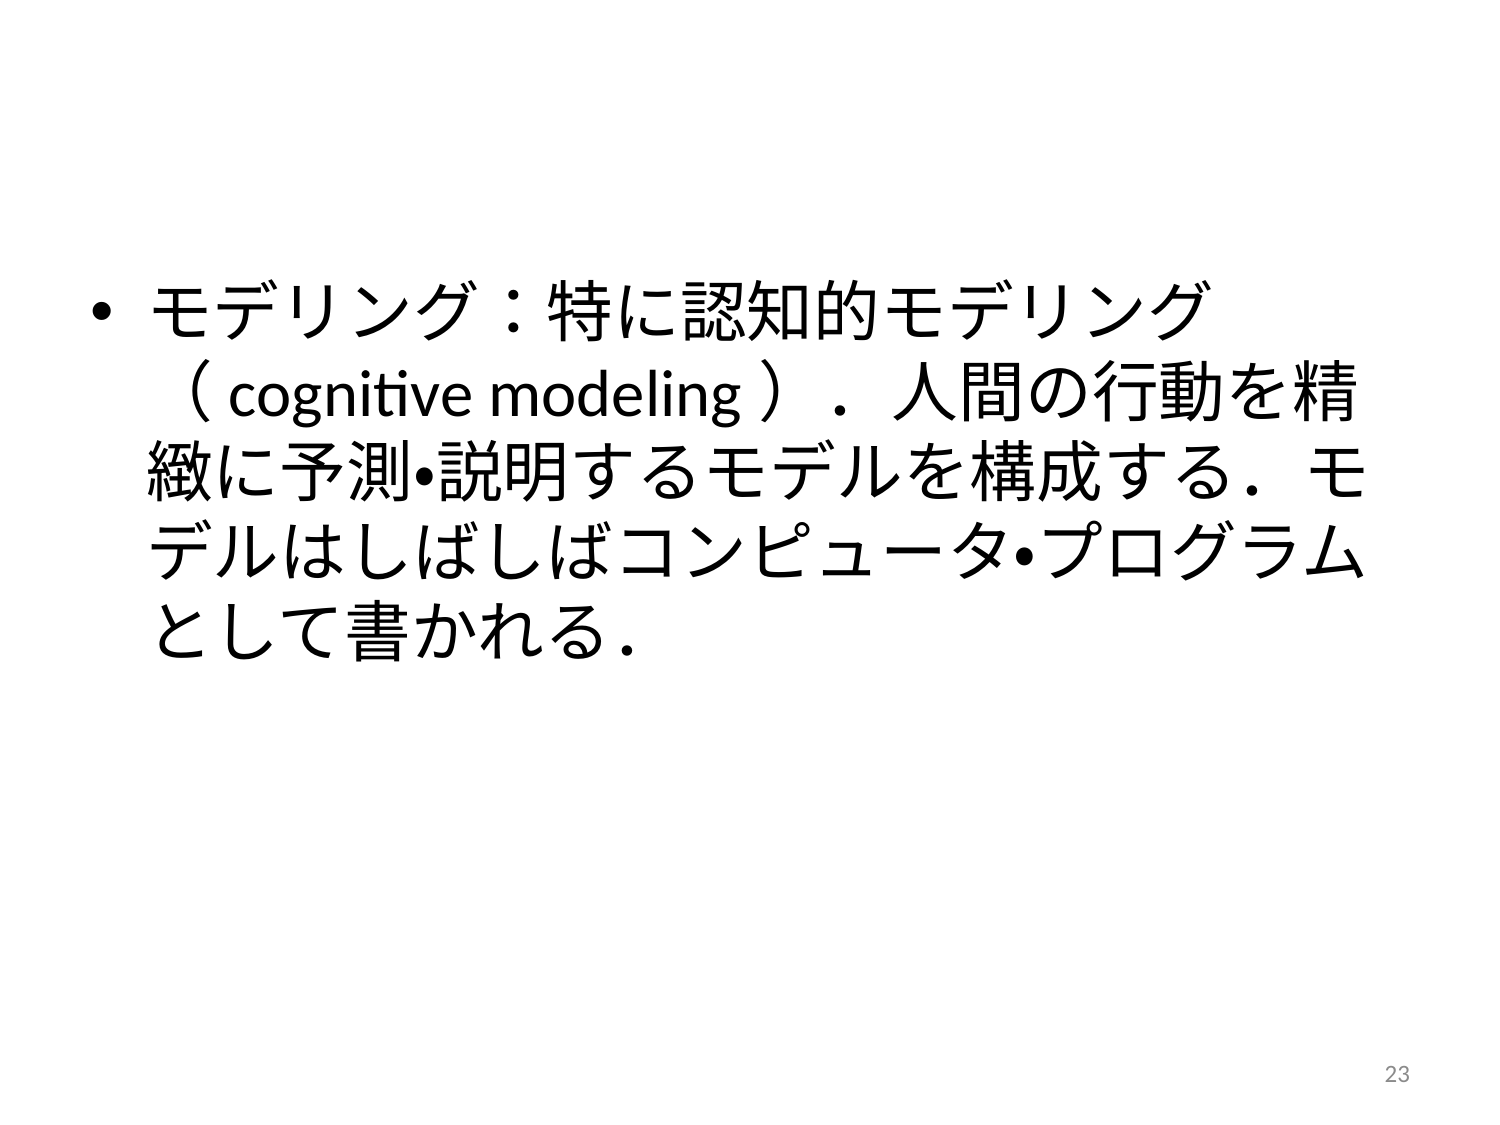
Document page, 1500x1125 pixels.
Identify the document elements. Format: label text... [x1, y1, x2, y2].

slide_number 23 [1074, 1042, 1425, 1103]
list モデリング：特に認知的モデリング（cognitive modeling）．人間の行動を精緻に予測・説明するモデルを構成する．モデルはしばしばコンピュータ・プログラムとして書かれる． [75, 262, 1425, 1005]
